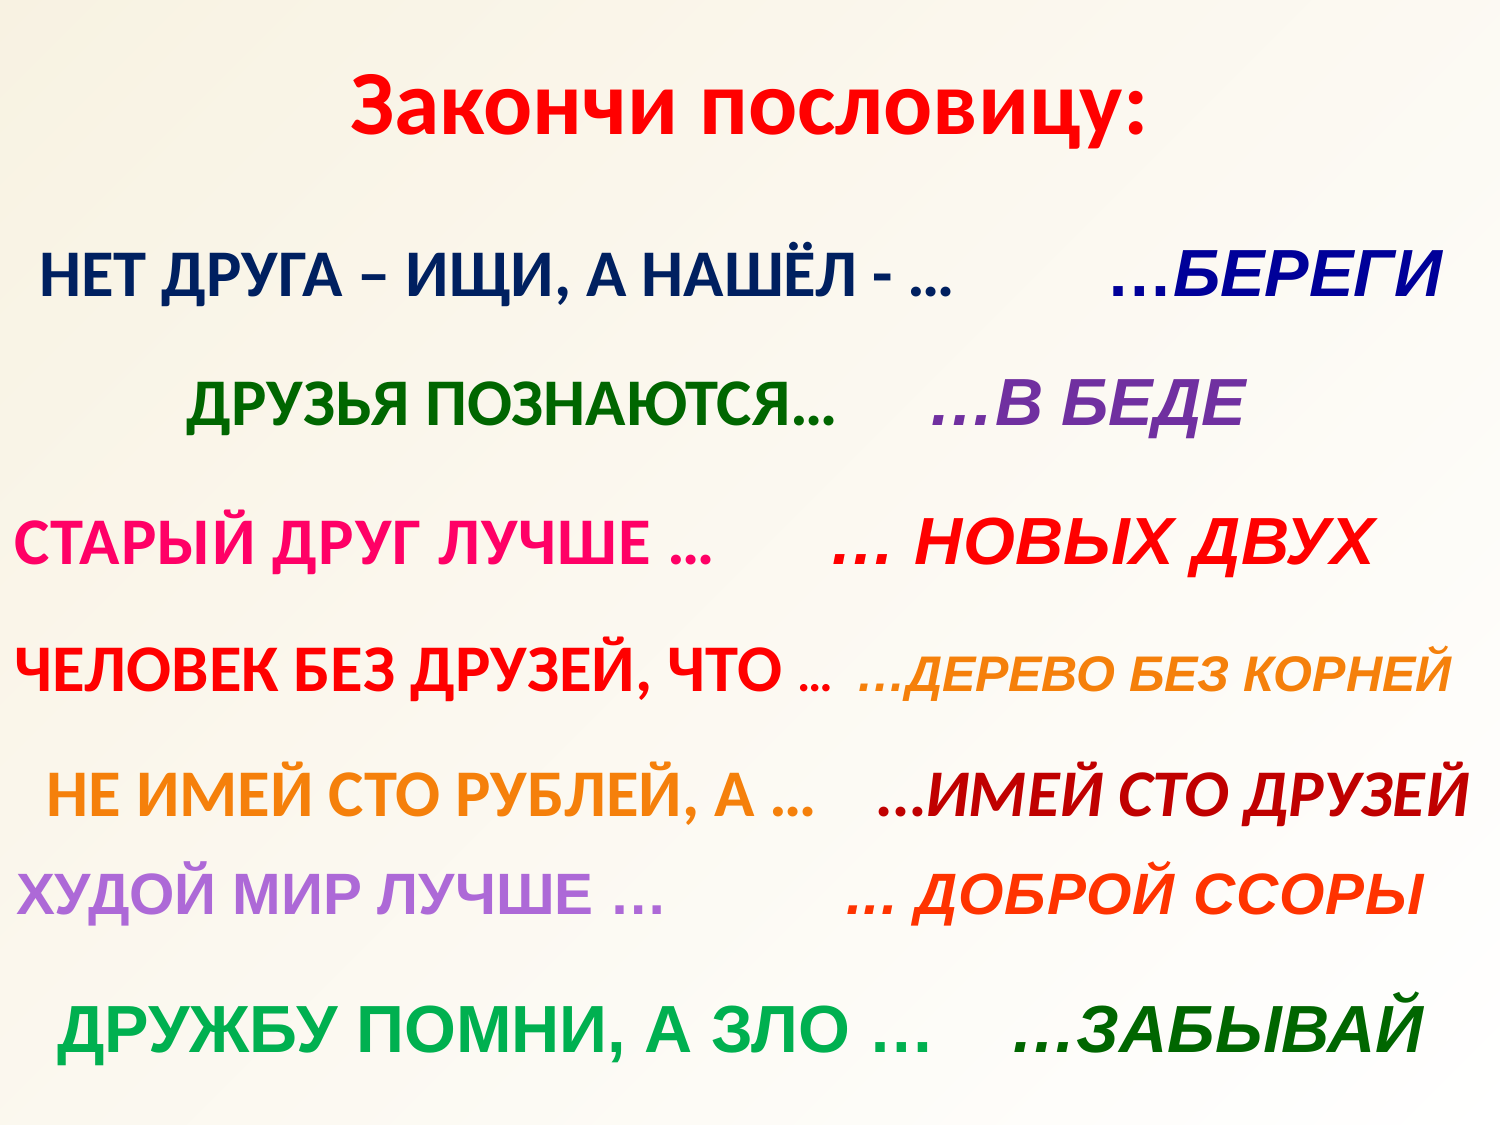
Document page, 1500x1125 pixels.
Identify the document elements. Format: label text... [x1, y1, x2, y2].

text_box ЧЕЛОВЕК БЕЗ ДРУЗЕЙ, ЧТО … …ДЕРЕВО БЕЗ КОРНЕЙ [0, 617, 1500, 712]
text_box НЕТ ДРУГА – ИЩИ, А НАШЁЛ - … …БЕРЕГИ [0, 222, 1483, 318]
text_box ХУДОЙ МИР ЛУЧШЕ … ... ДОБРОЙ ССОРЫ [0, 848, 1442, 934]
text_box Друзья познаются… …В БЕДЕ [0, 351, 1447, 527]
text_box НЕ ИМЕЙ СТО РУБЛЕЙ, А … …ИМЕЙ СТО ДРУЗЕЙ [0, 742, 1500, 837]
text_box ДРУЖБУ ПОМНИ, А ЗЛО … …ЗАБЫВАЙ [34, 977, 1447, 1073]
text_box СТАРЫЙ ДРУГ ЛУЧШЕ … … НОВЫХ ДВУХ [0, 490, 1408, 617]
text_box Закончи пословицу: [117, 35, 1383, 160]
